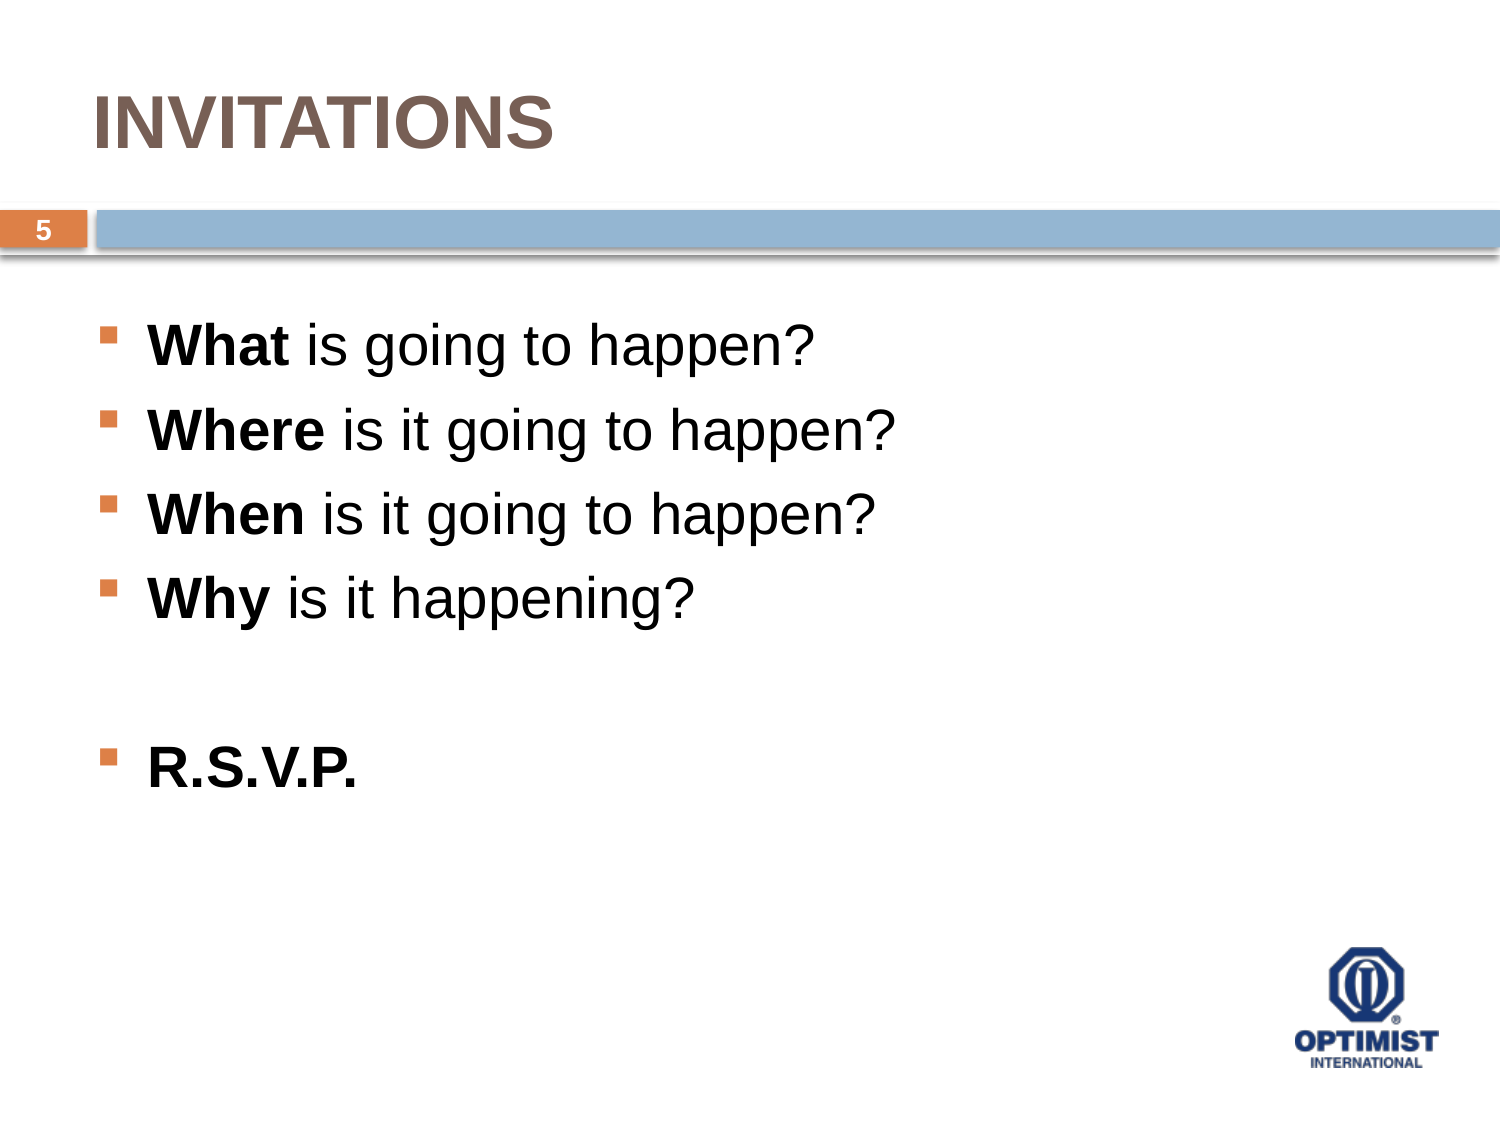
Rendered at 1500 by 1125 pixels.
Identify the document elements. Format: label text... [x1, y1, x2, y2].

text_box INVITATIONS [77, 37, 1110, 200]
slide_number 5 [0, 208, 88, 249]
list What is going to happen? Where is it going to happen? When is it going to happen? Why is it happening? R.S.V.P. [80, 299, 1409, 1005]
picture [1295, 947, 1439, 1068]
